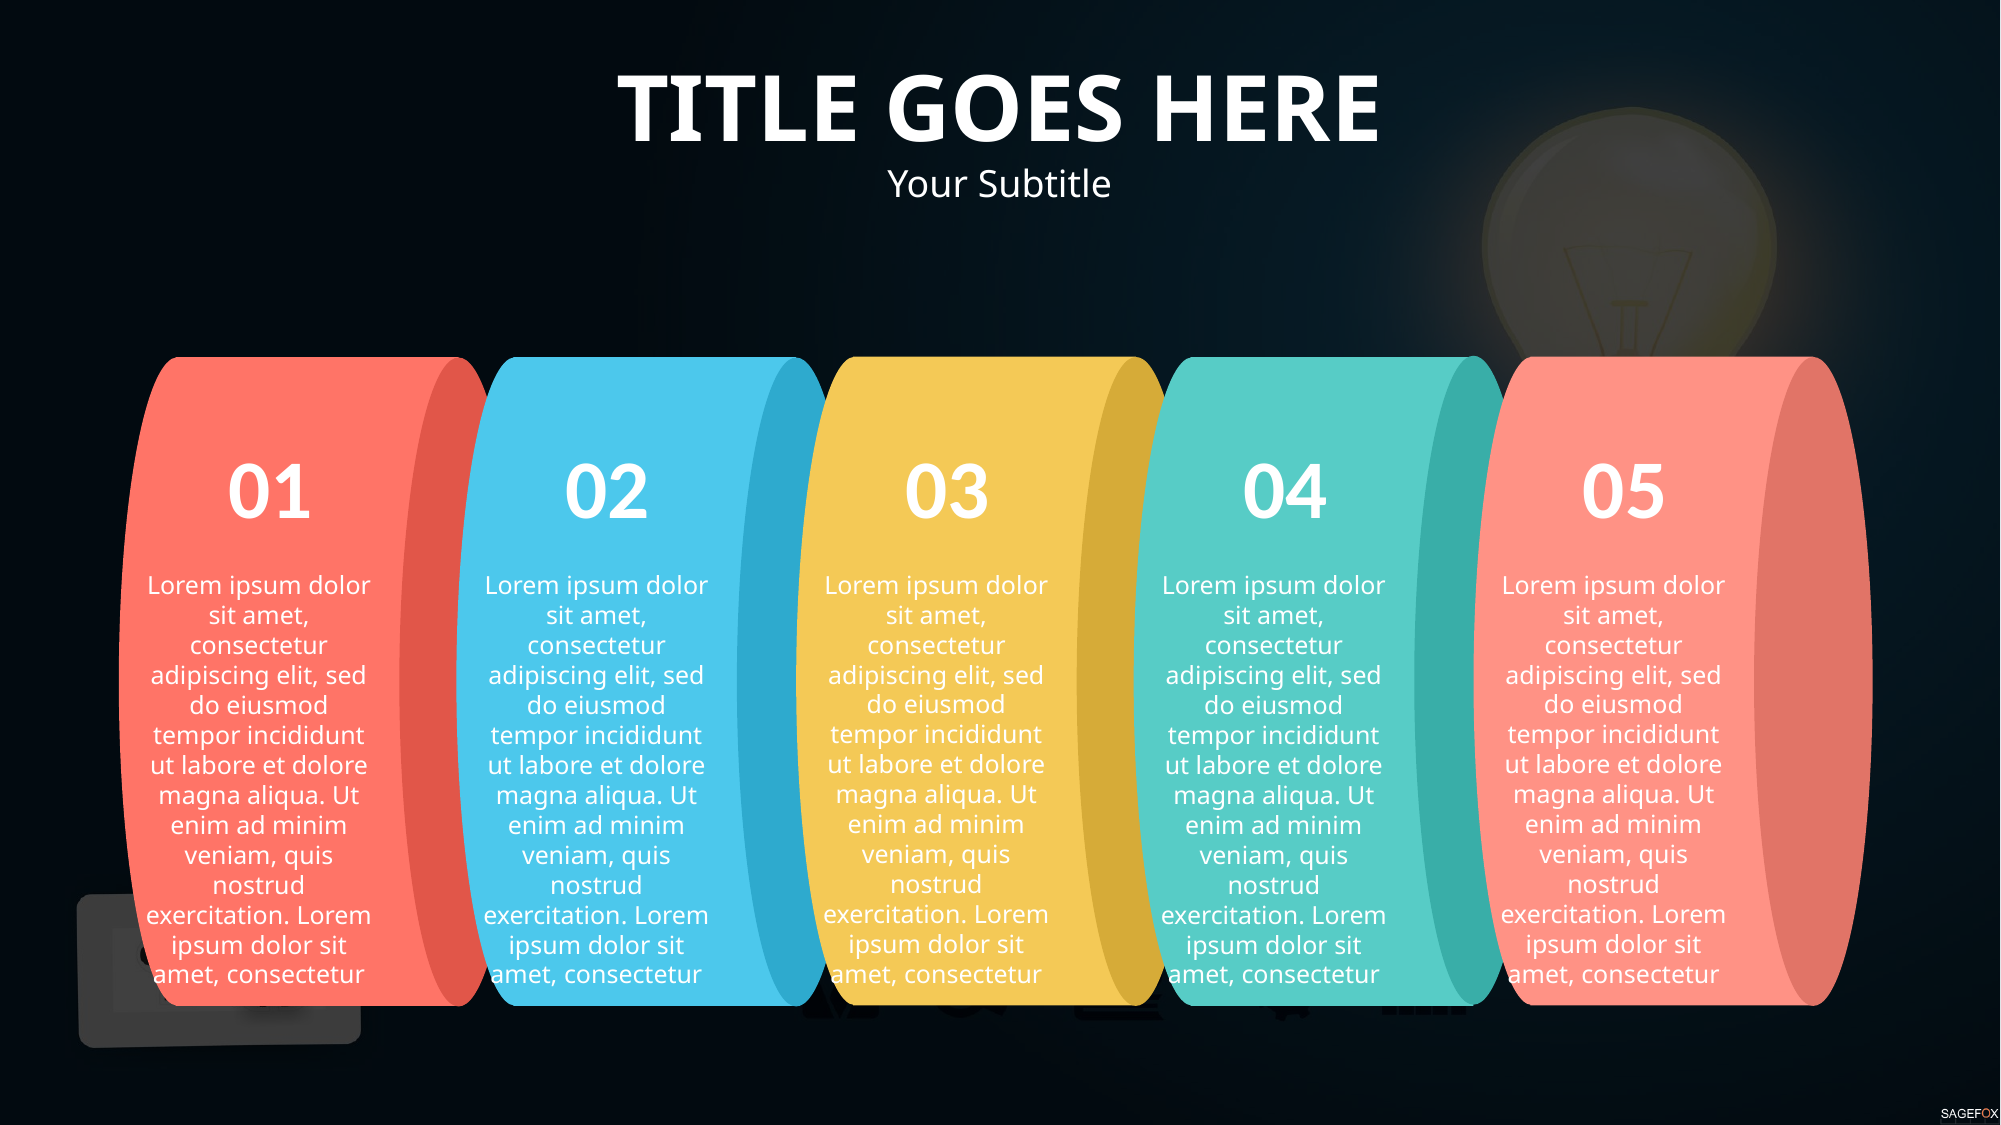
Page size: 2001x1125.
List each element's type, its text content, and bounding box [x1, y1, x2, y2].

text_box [118, 356, 456, 1007]
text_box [1473, 356, 1873, 1006]
text_box TITLE GOES HERE Your Subtitle [548, 42, 1452, 212]
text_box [1133, 355, 1533, 1006]
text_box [456, 356, 856, 1007]
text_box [796, 356, 1133, 1006]
picture [0, 0, 2001, 1125]
